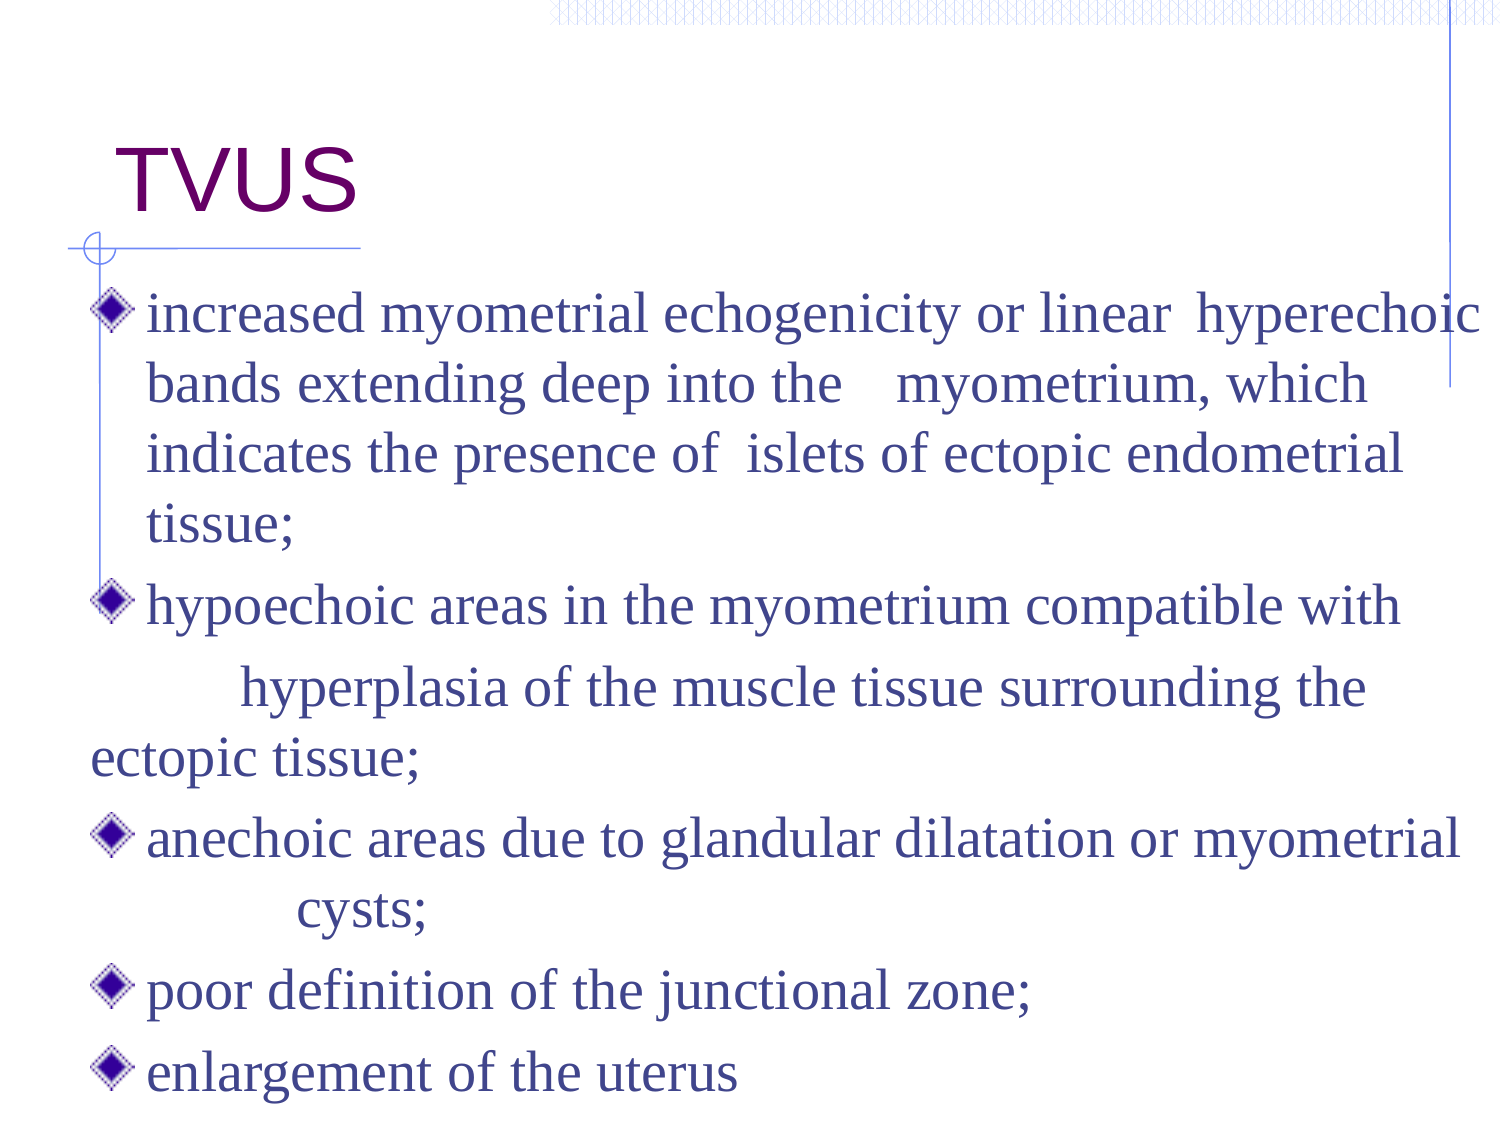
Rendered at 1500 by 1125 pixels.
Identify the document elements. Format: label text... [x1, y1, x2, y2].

list increased myometrial echogenicity or linear hyperechoic bands extending deep into the myometrium, which indicates the presence of islets of ectopic endometrial tissue; hypoechoic areas in the myometrium compatible with hyperplasia of the muscle tissue surrounding the ectopic tissue; anechoic areas due to glandular dilatation or myometrial cysts; poor definition of the junctional zone; enlargement of the uterus [75, 267, 1500, 1038]
picture [90, 287, 135, 333]
picture [90, 812, 135, 858]
title TVUS [99, 50, 1375, 238]
picture [90, 1045, 135, 1091]
picture [90, 578, 135, 624]
picture [90, 963, 135, 1009]
